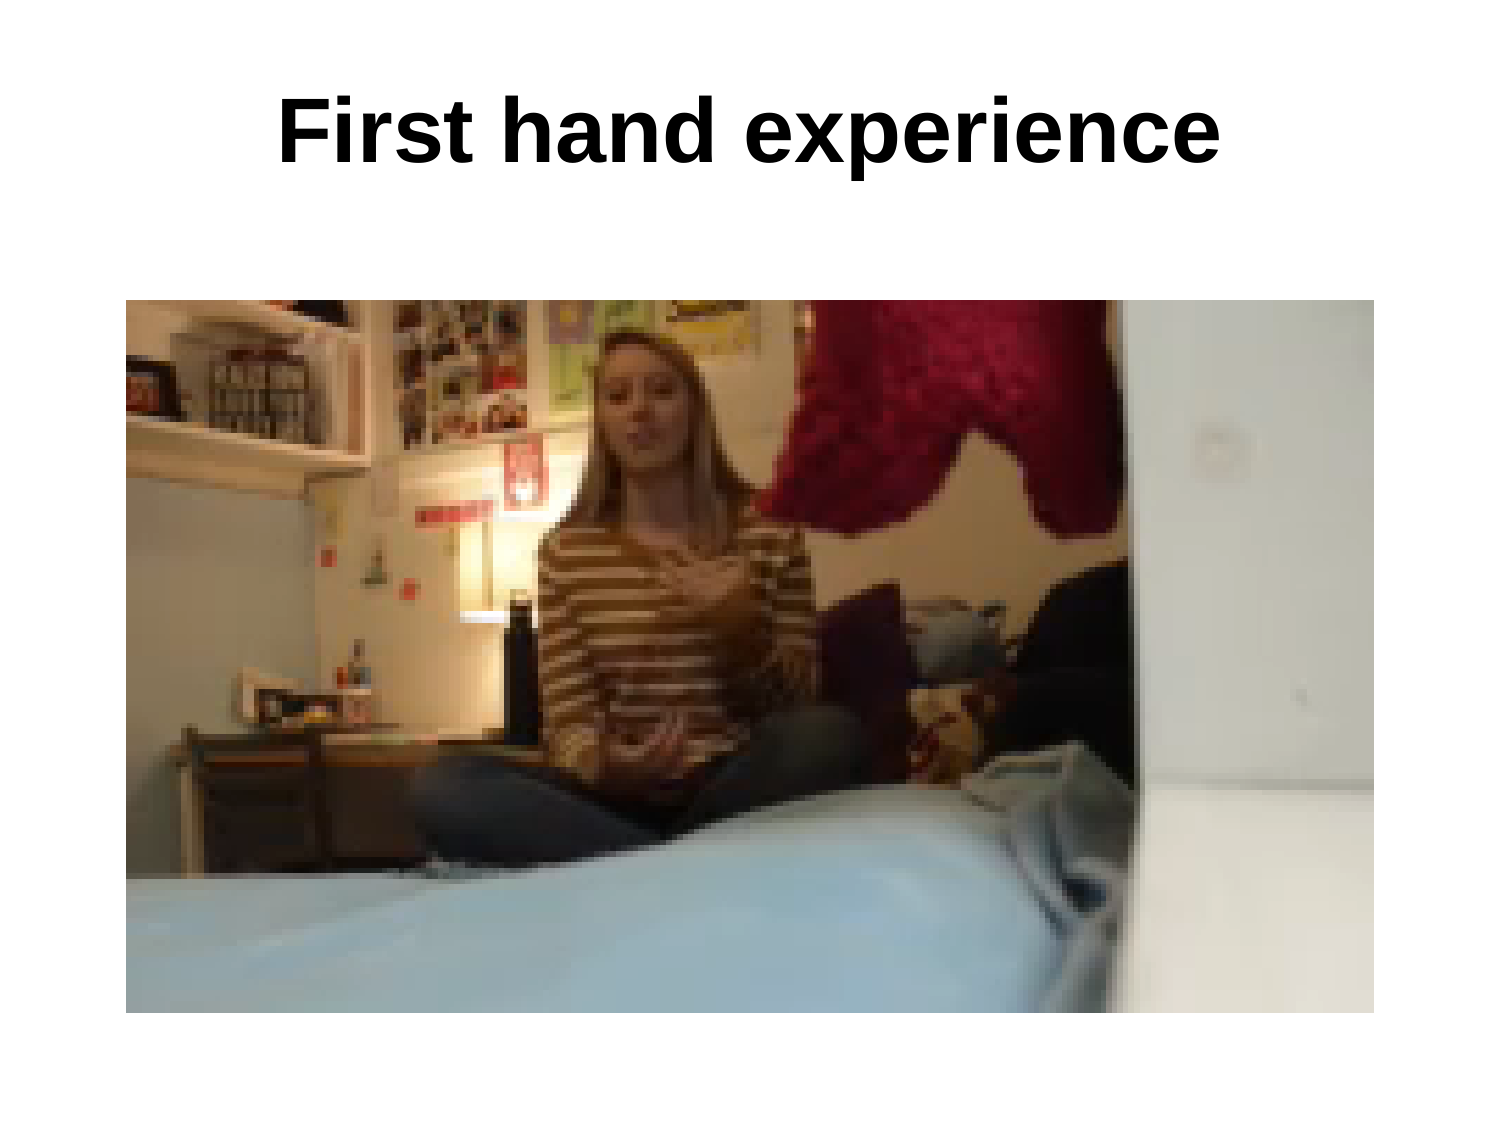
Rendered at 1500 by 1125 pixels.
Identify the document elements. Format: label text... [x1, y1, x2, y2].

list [125, 299, 1375, 1014]
title First hand experience [103, 24, 1397, 243]
